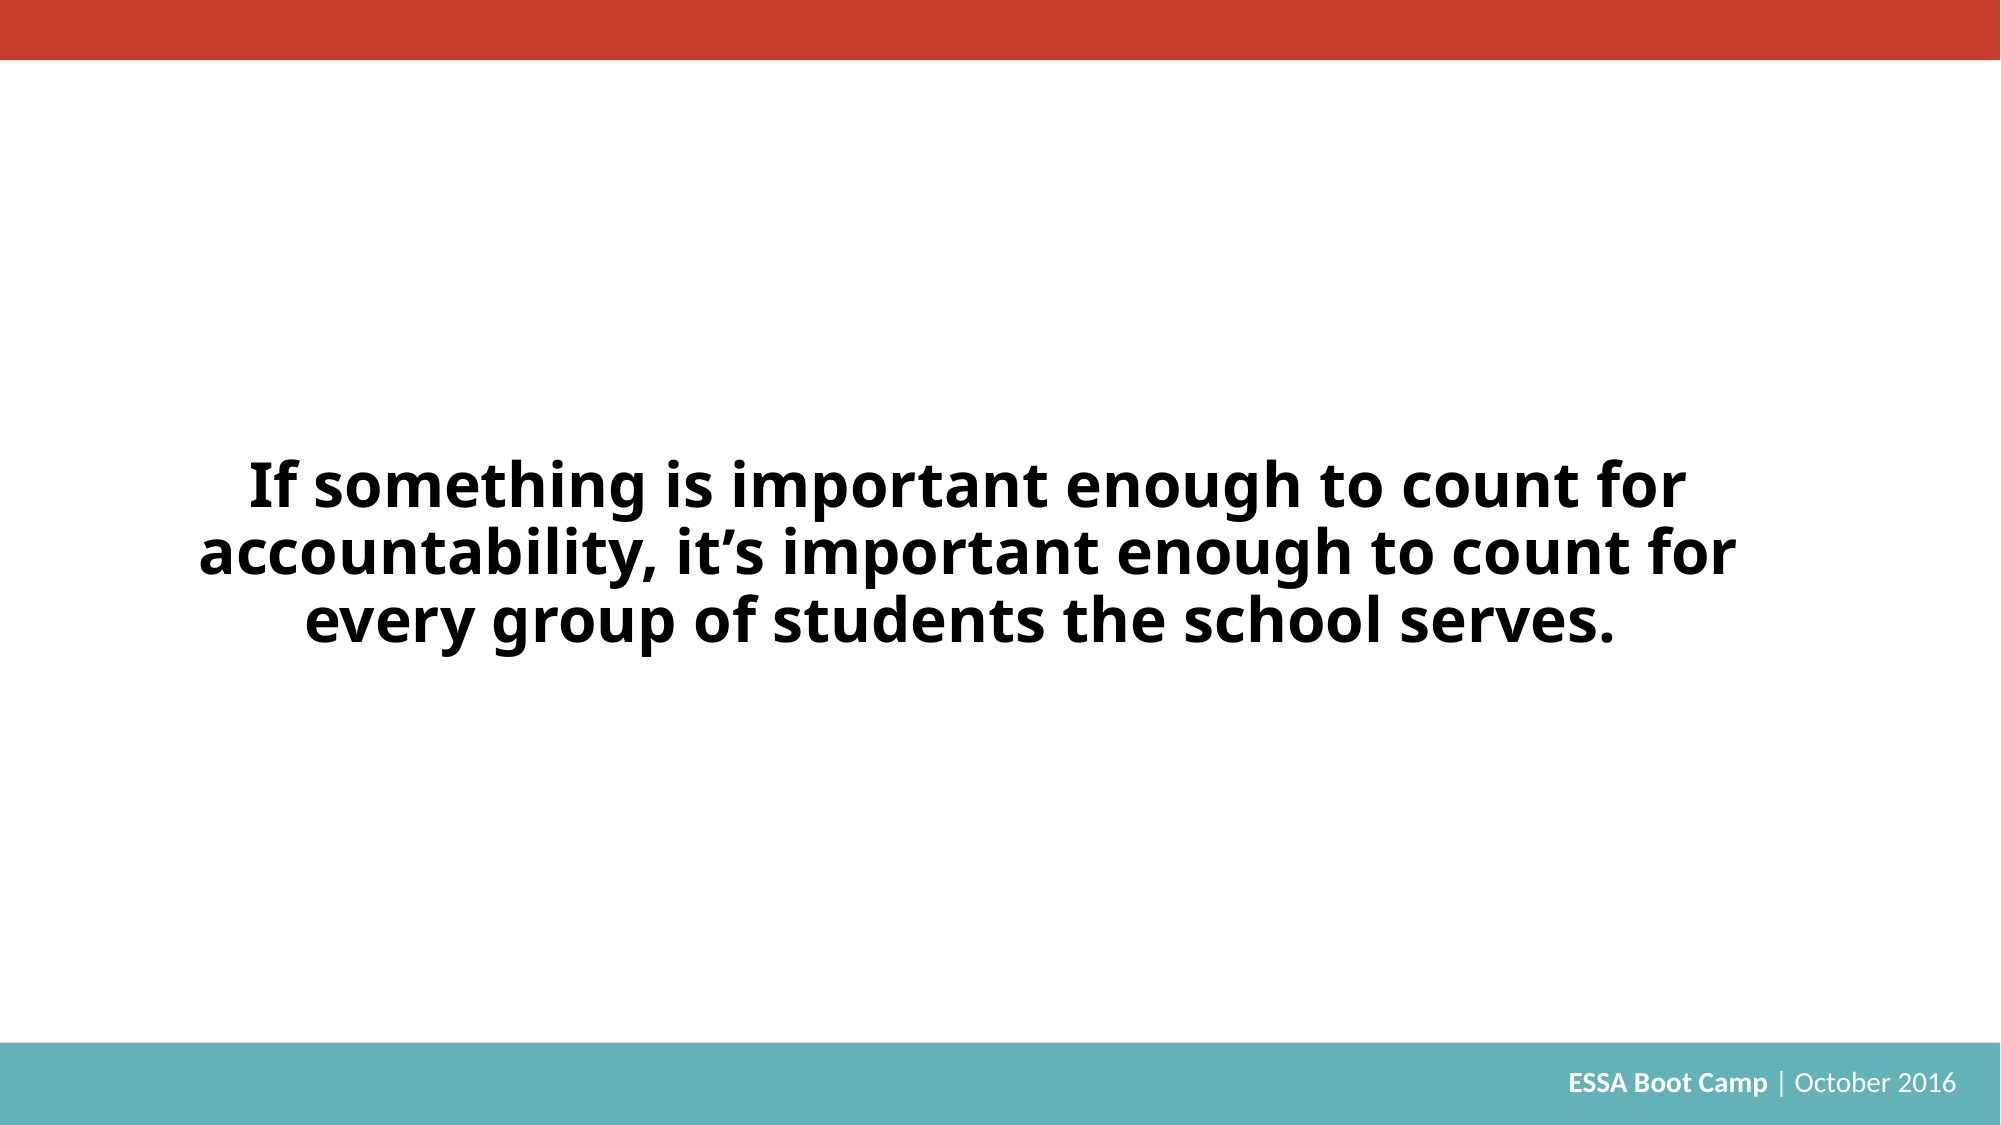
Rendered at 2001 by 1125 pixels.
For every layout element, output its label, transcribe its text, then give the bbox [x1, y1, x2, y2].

title If something is important enough to count for accountability, it’s important enough to count for every group of students the school serves. [106, 445, 1832, 664]
